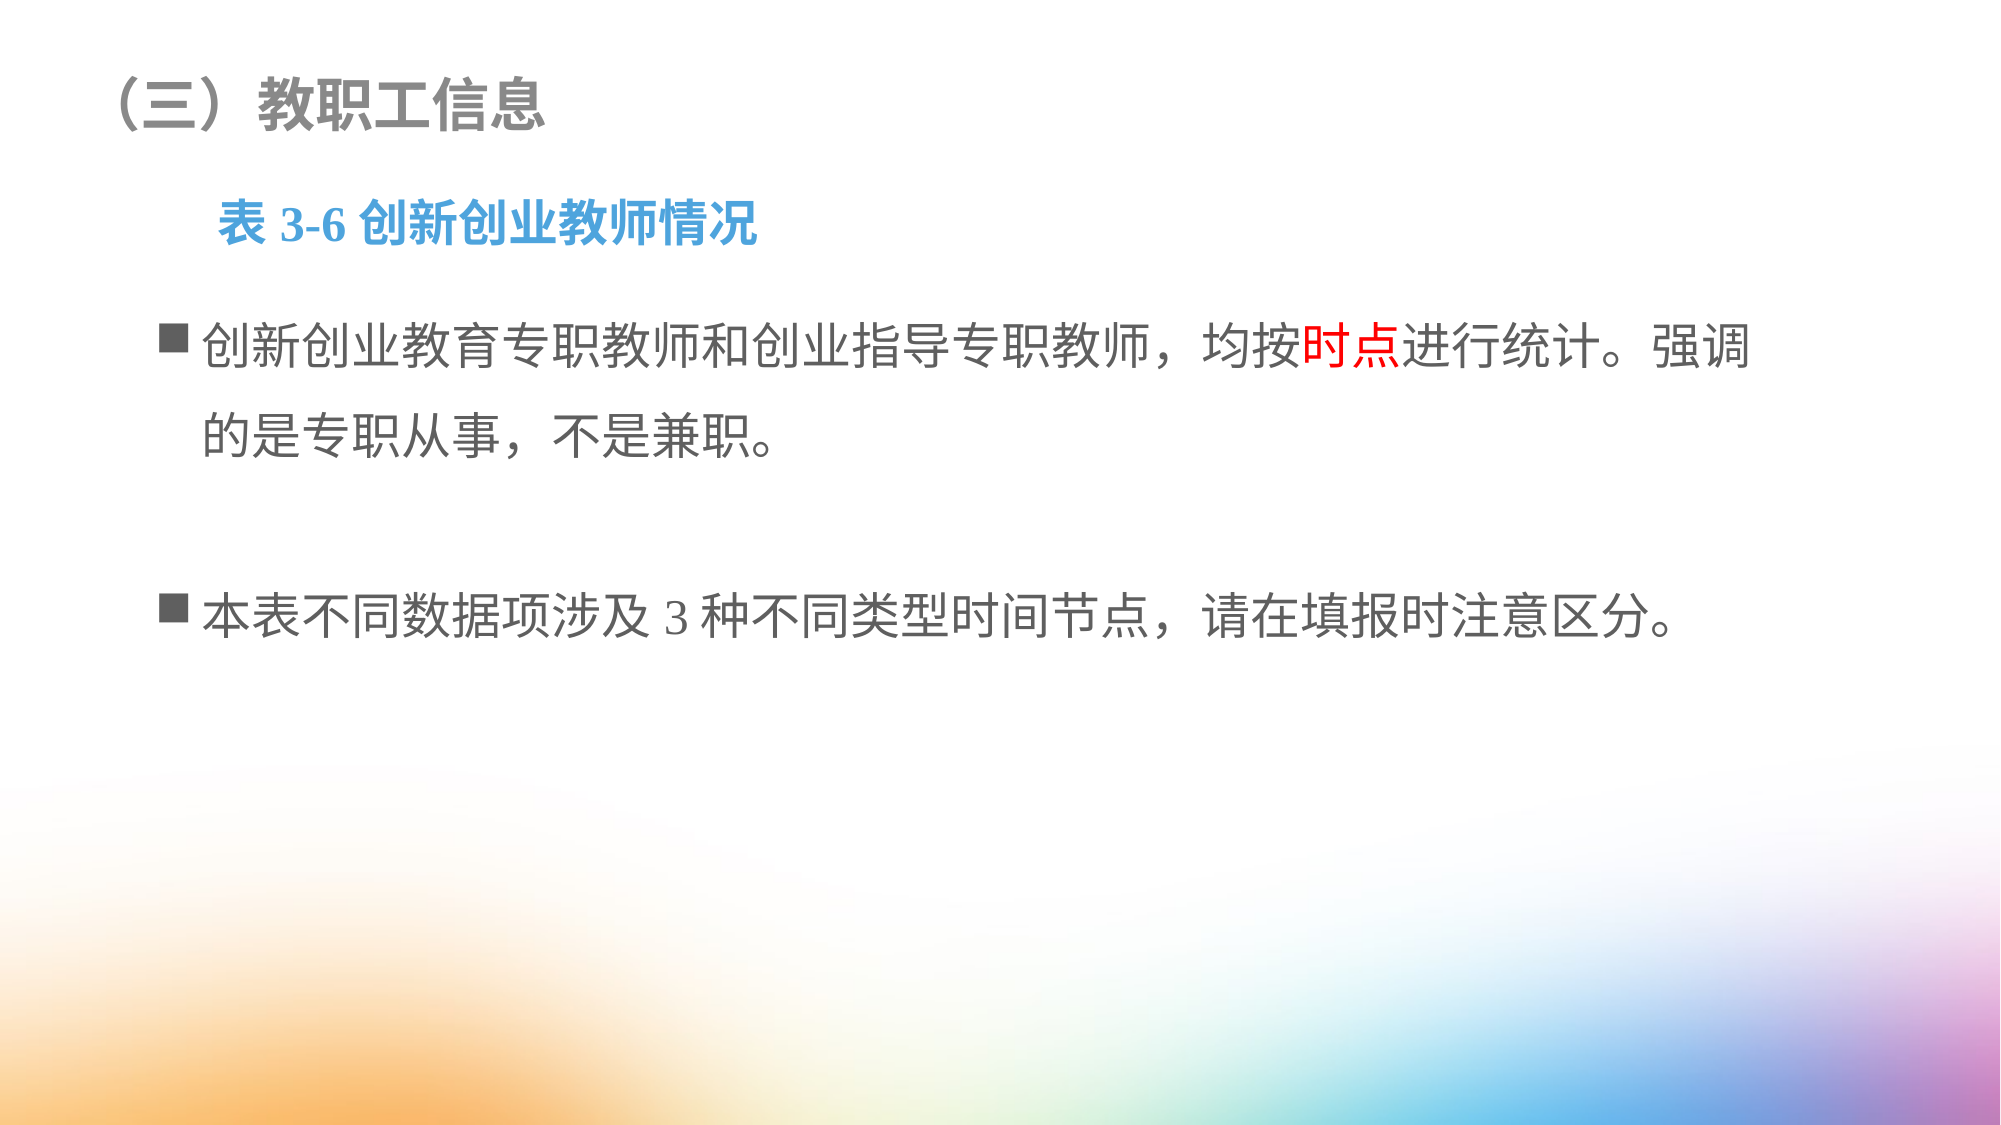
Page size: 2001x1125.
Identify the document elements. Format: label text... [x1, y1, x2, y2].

text_box 表3-6创新创业教师情况 [202, 184, 1778, 259]
text_box （三）教职工信息 [67, 61, 1113, 146]
text_box 创新创业教育专职教师和创业指导专职教师，均按时点进行统计。强调的是专职从事，不是兼职。 本表不同数据项涉及3种不同类型时间节点，请在填报时注意区分。 [140, 276, 1815, 652]
picture [0, 660, 2001, 1125]
